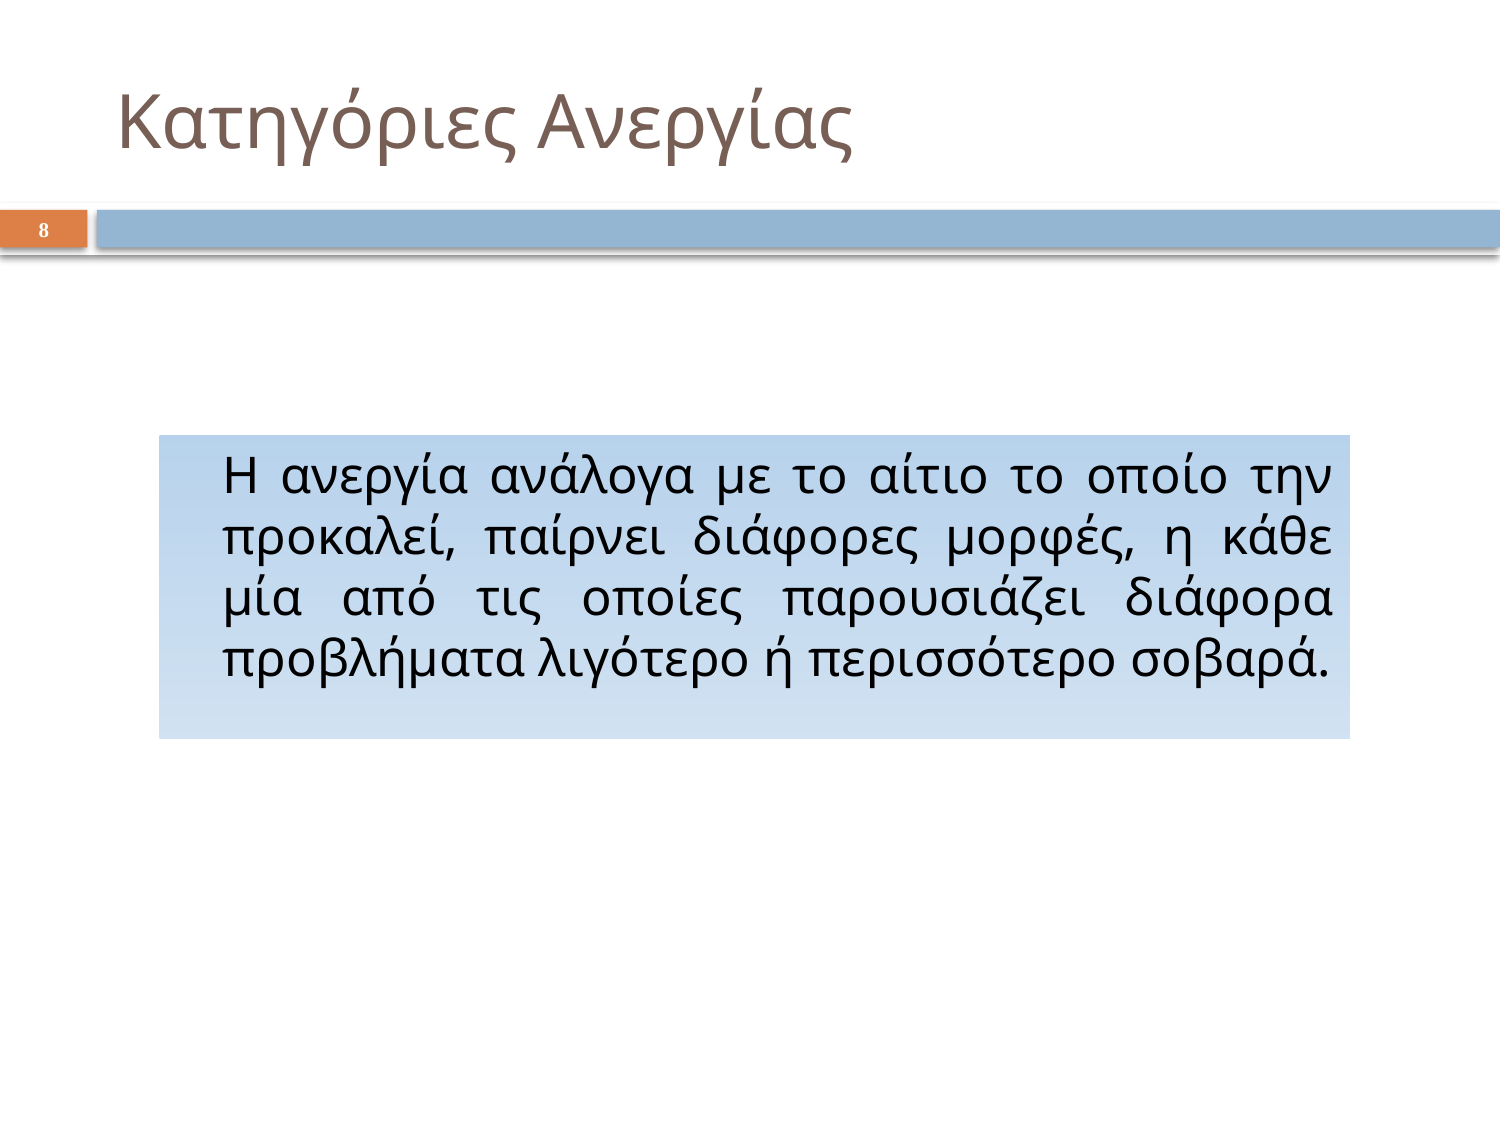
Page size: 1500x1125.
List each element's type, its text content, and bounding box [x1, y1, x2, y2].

title Κατηγόριες Ανεργίας [100, 37, 1439, 201]
slide_number 8 [0, 208, 88, 249]
list Η ανεργία ανάλογα με το αίτιο το οποίο την προκαλεί, παίρνει διάφορες μορφές, η κάθε μία από τις οποίες παρουσιάζει διάφορα προβλήματα λιγότερο ή περισσότερο σοβαρά. [159, 435, 1351, 739]
